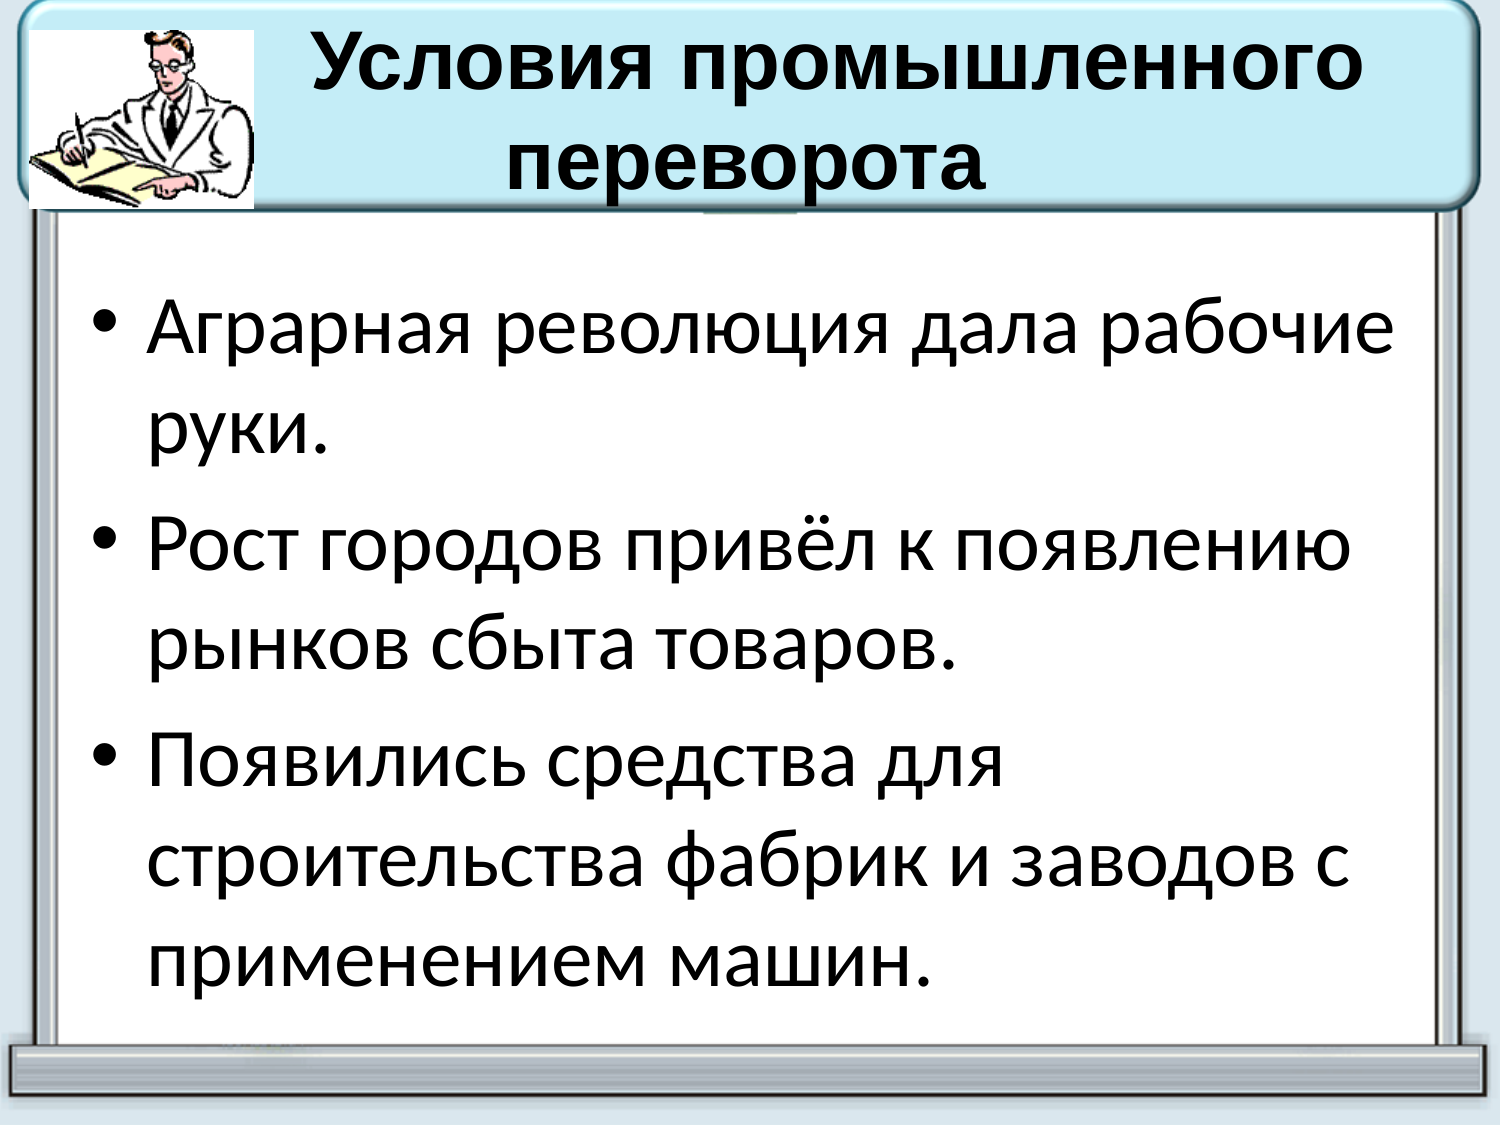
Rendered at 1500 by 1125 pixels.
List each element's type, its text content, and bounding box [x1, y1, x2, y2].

title Условия промышленного переворота [258, 35, 1421, 178]
list Аграрная революция дала рабочие руки. Рост городов привёл к появлению рынков сбыта товаров. Появились средства для строительства фабрик и заводов с применением машин. [75, 262, 1425, 1005]
picture [0, 0, 1500, 1125]
